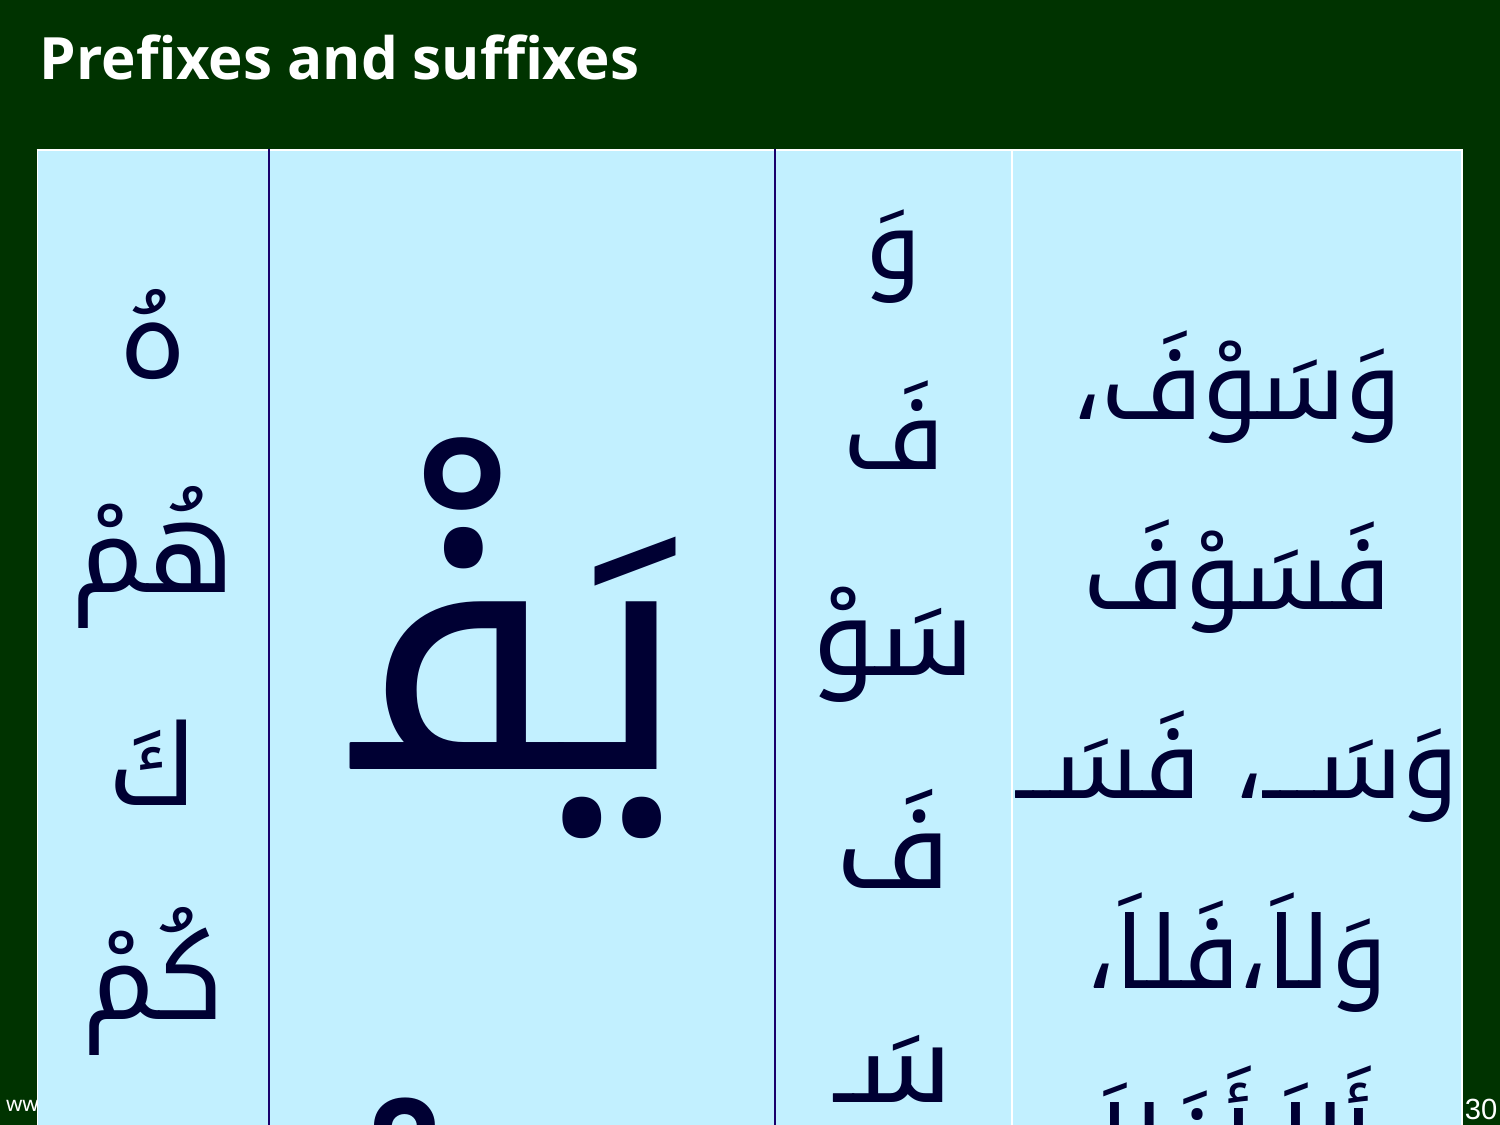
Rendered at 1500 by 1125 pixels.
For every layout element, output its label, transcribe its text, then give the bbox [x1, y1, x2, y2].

table_header وَسَوْفَ، فَسَوْفَ وَسَـــ، فَسَــ وَلاَ،فَلاَ، أَلاَ،أَفَلاَ أَلَمْ، فَلَمْ، وَلَمْ وَلَنْ، فَلَنْ [1013, 151, 1461, 1125]
title Prefixes and suffixes [24, 0, 1375, 150]
table_header يَفْعَلُ [270, 151, 774, 1125]
table_header هُ هُمْ كَ كُمْ ي نَا هَا [38, 151, 268, 1125]
table_header وَ فَ سَوْفَ سَـ لاَ لَمْ لَنْ [776, 151, 1011, 1125]
